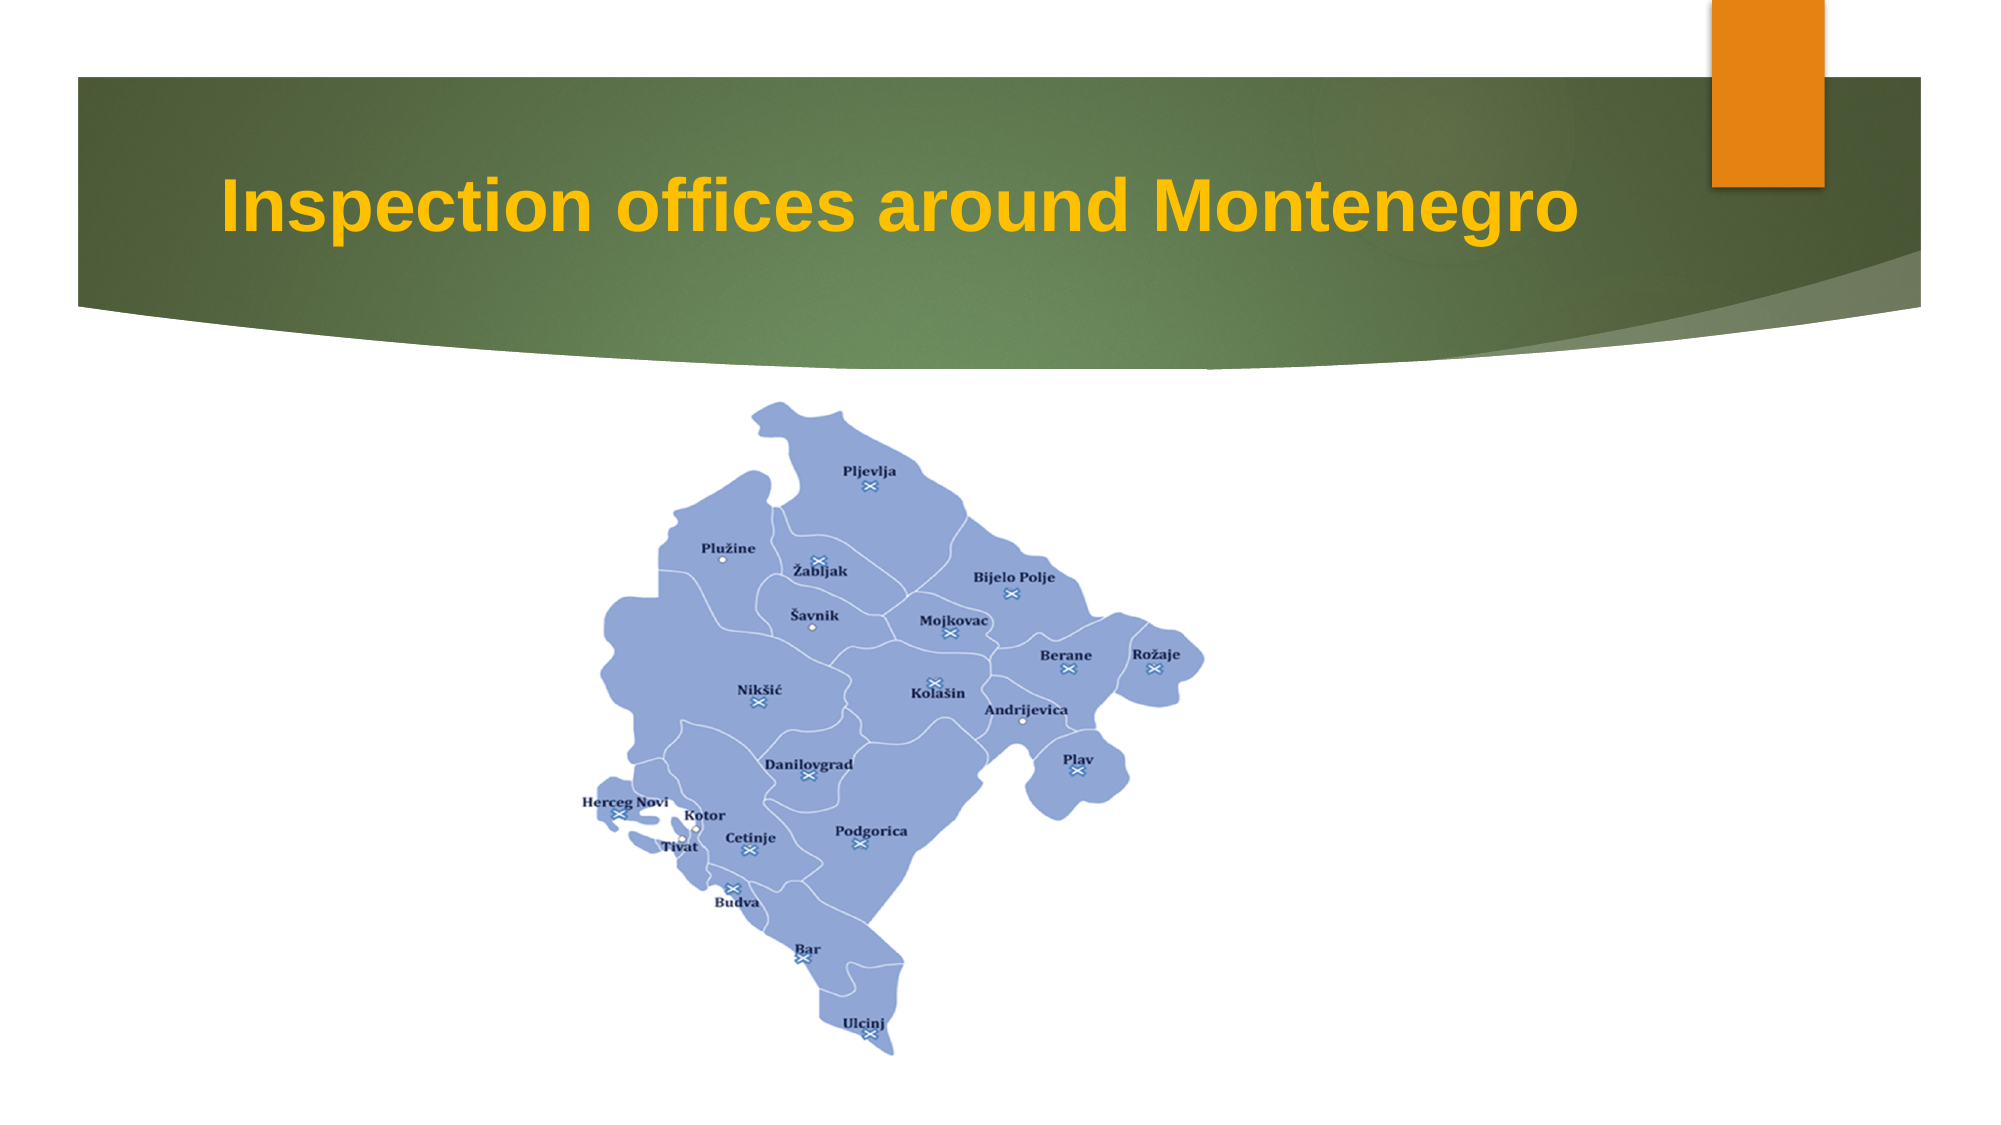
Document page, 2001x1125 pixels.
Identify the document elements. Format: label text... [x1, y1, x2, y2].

title Inspection offices around Montenegro [175, 126, 1627, 276]
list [498, 368, 1207, 1079]
